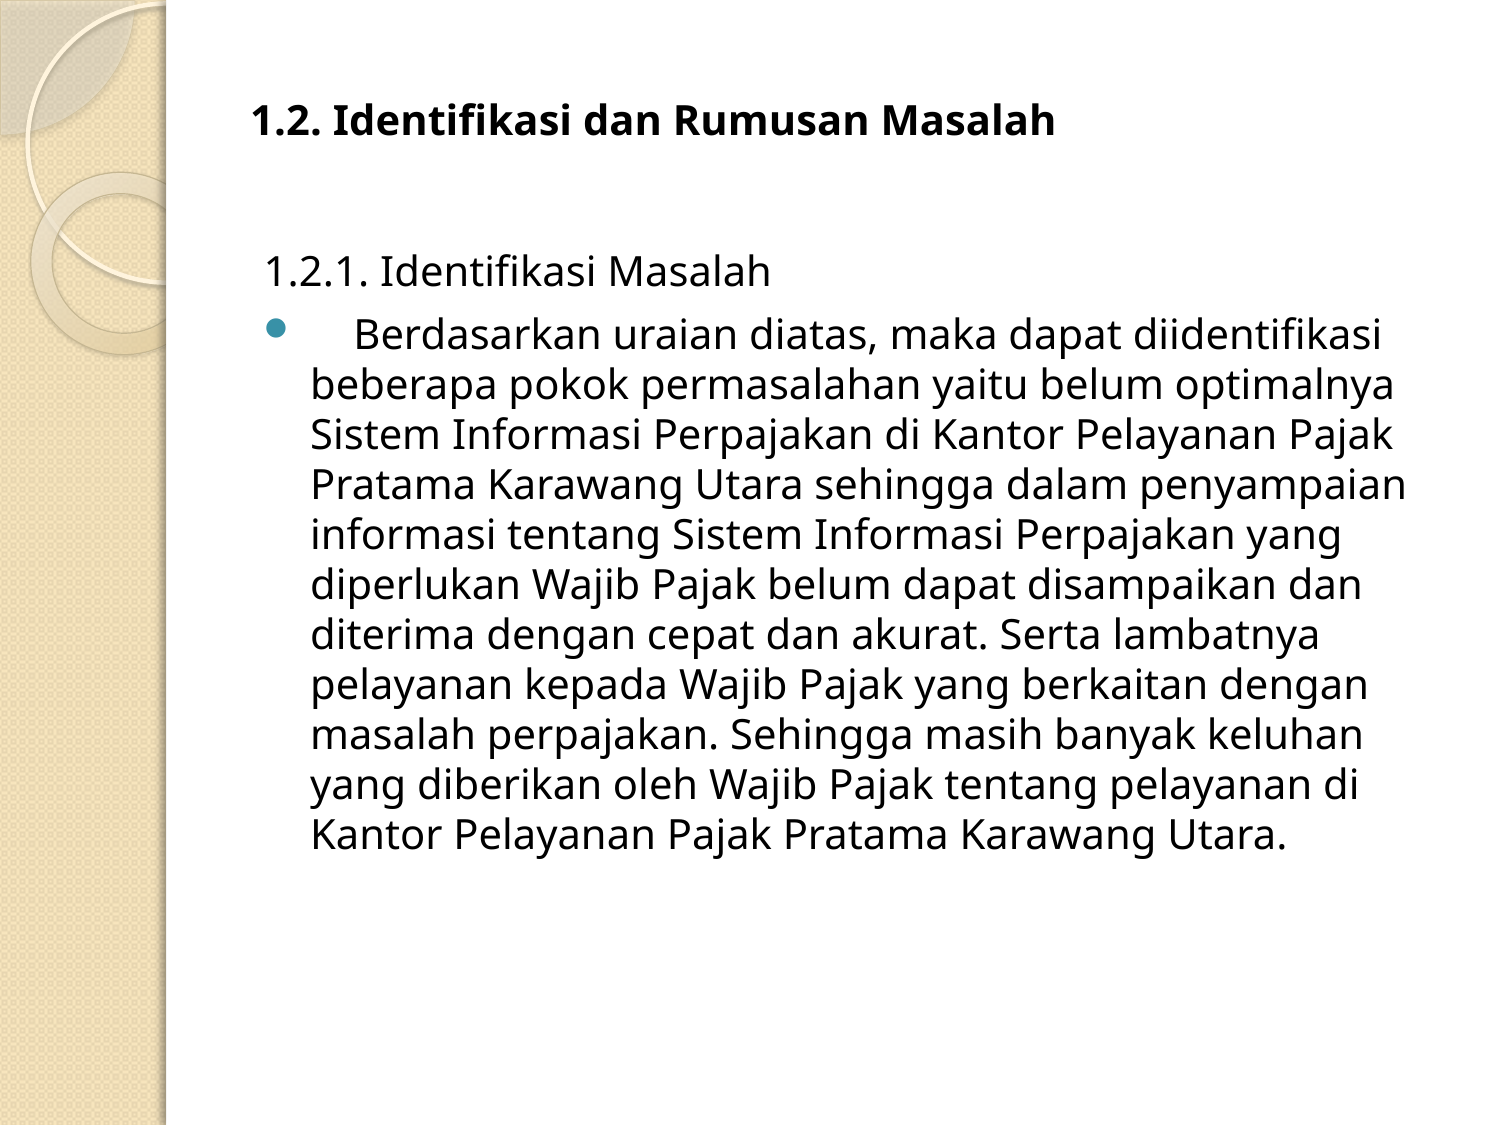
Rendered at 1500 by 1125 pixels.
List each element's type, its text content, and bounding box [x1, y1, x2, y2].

list 1.2.1. Identifikasi Masalah Berdasarkan uraian diatas, maka dapat diidentifikasi beberapa pokok permasalahan yaitu belum optimalnya Sistem Informasi Perpajakan di Kantor Pelayanan Pajak Pratama Karawang Utara sehingga dalam penyampaian informasi tentang Sistem Informasi Perpajakan yang diperlukan Wajib Pajak belum dapat disampaikan dan diterima dengan cepat dan akurat. Serta lambatnya pelayanan kepada Wajib Pajak yang berkaitan dengan masalah perpajakan. Sehingga masih banyak keluhan yang diberikan oleh Wajib Pajak tentang pelayanan di Kantor Pelayanan Pajak Pratama Karawang Utara. [235, 237, 1466, 1025]
title 1.2. Identifikasi dan Rumusan Masalah [235, 45, 1466, 233]
